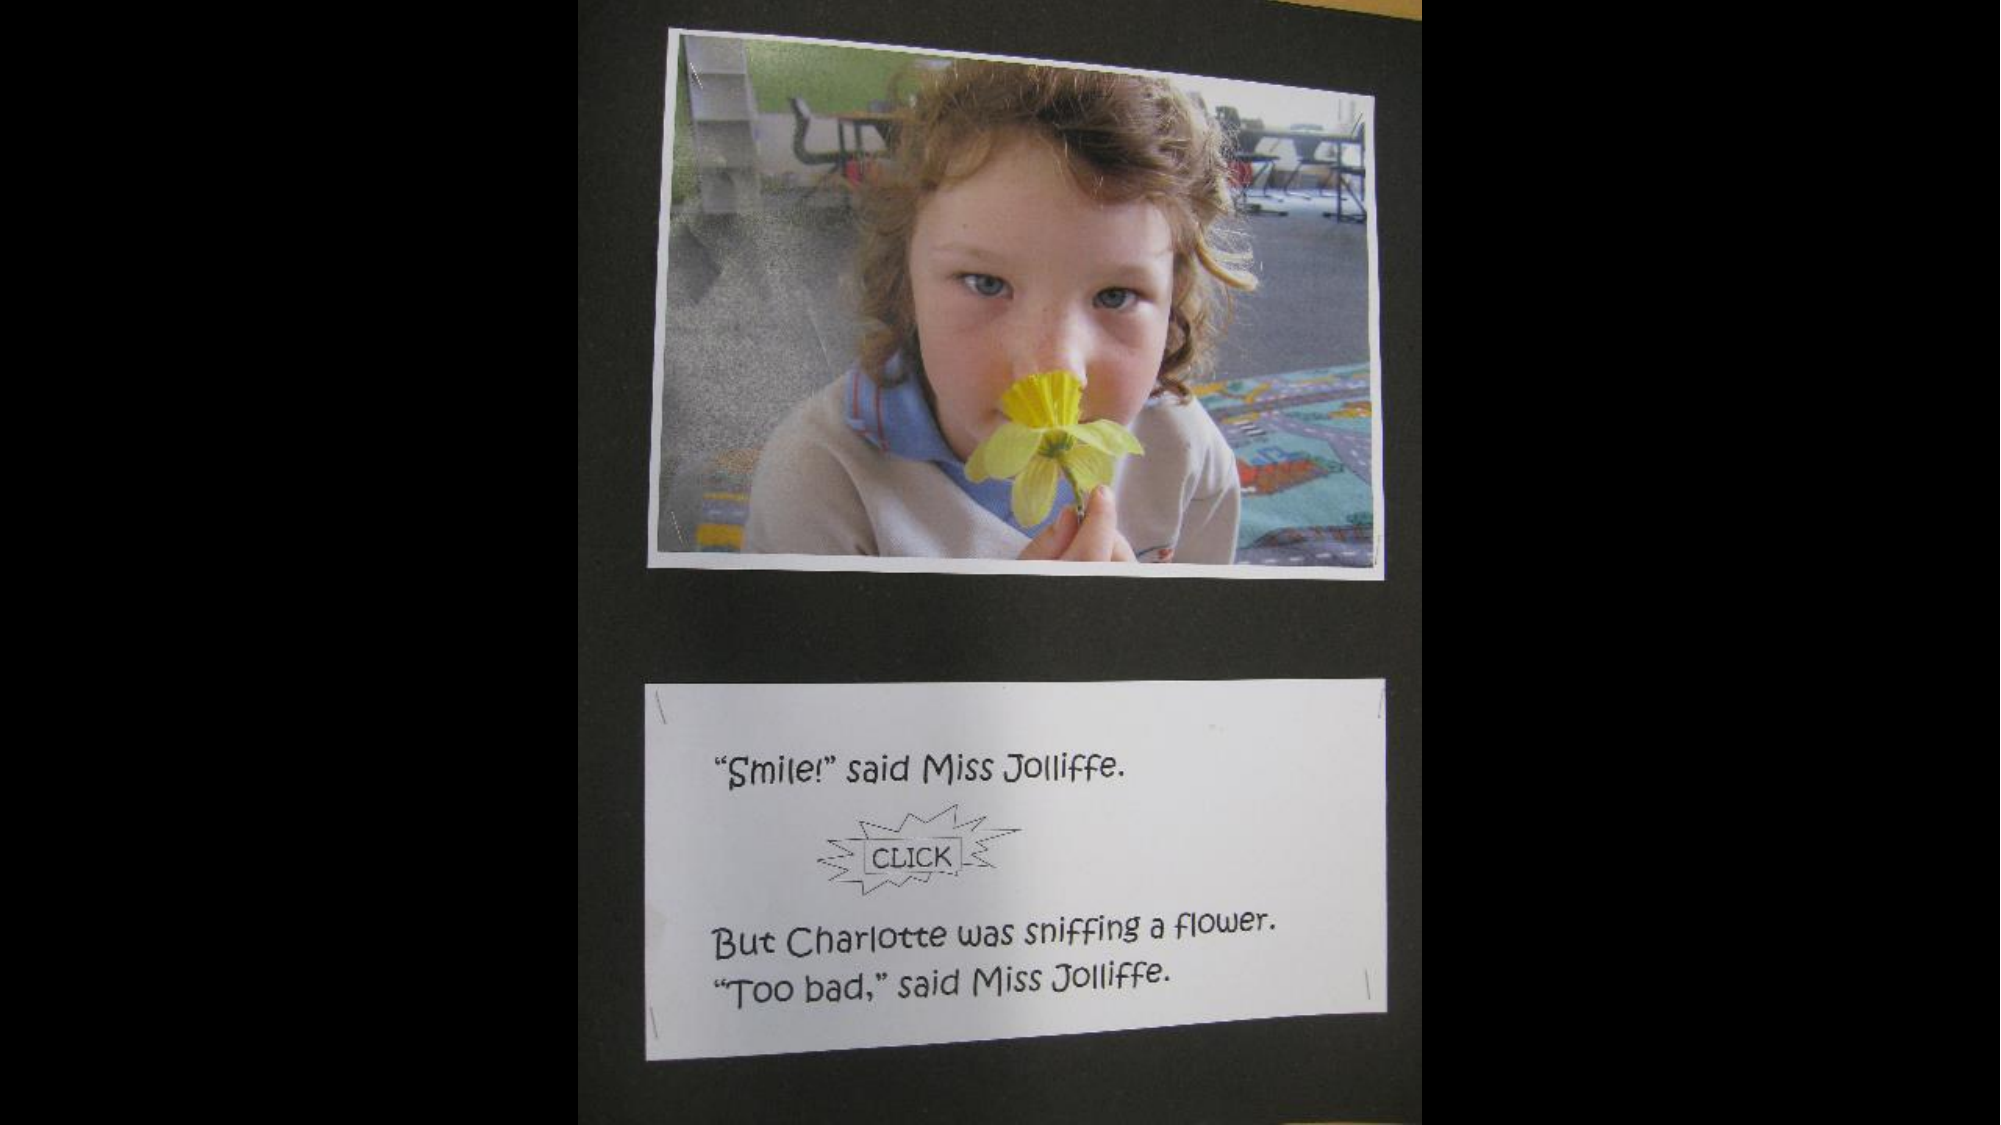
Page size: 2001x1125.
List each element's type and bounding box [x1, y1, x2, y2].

picture [578, 0, 1422, 1125]
